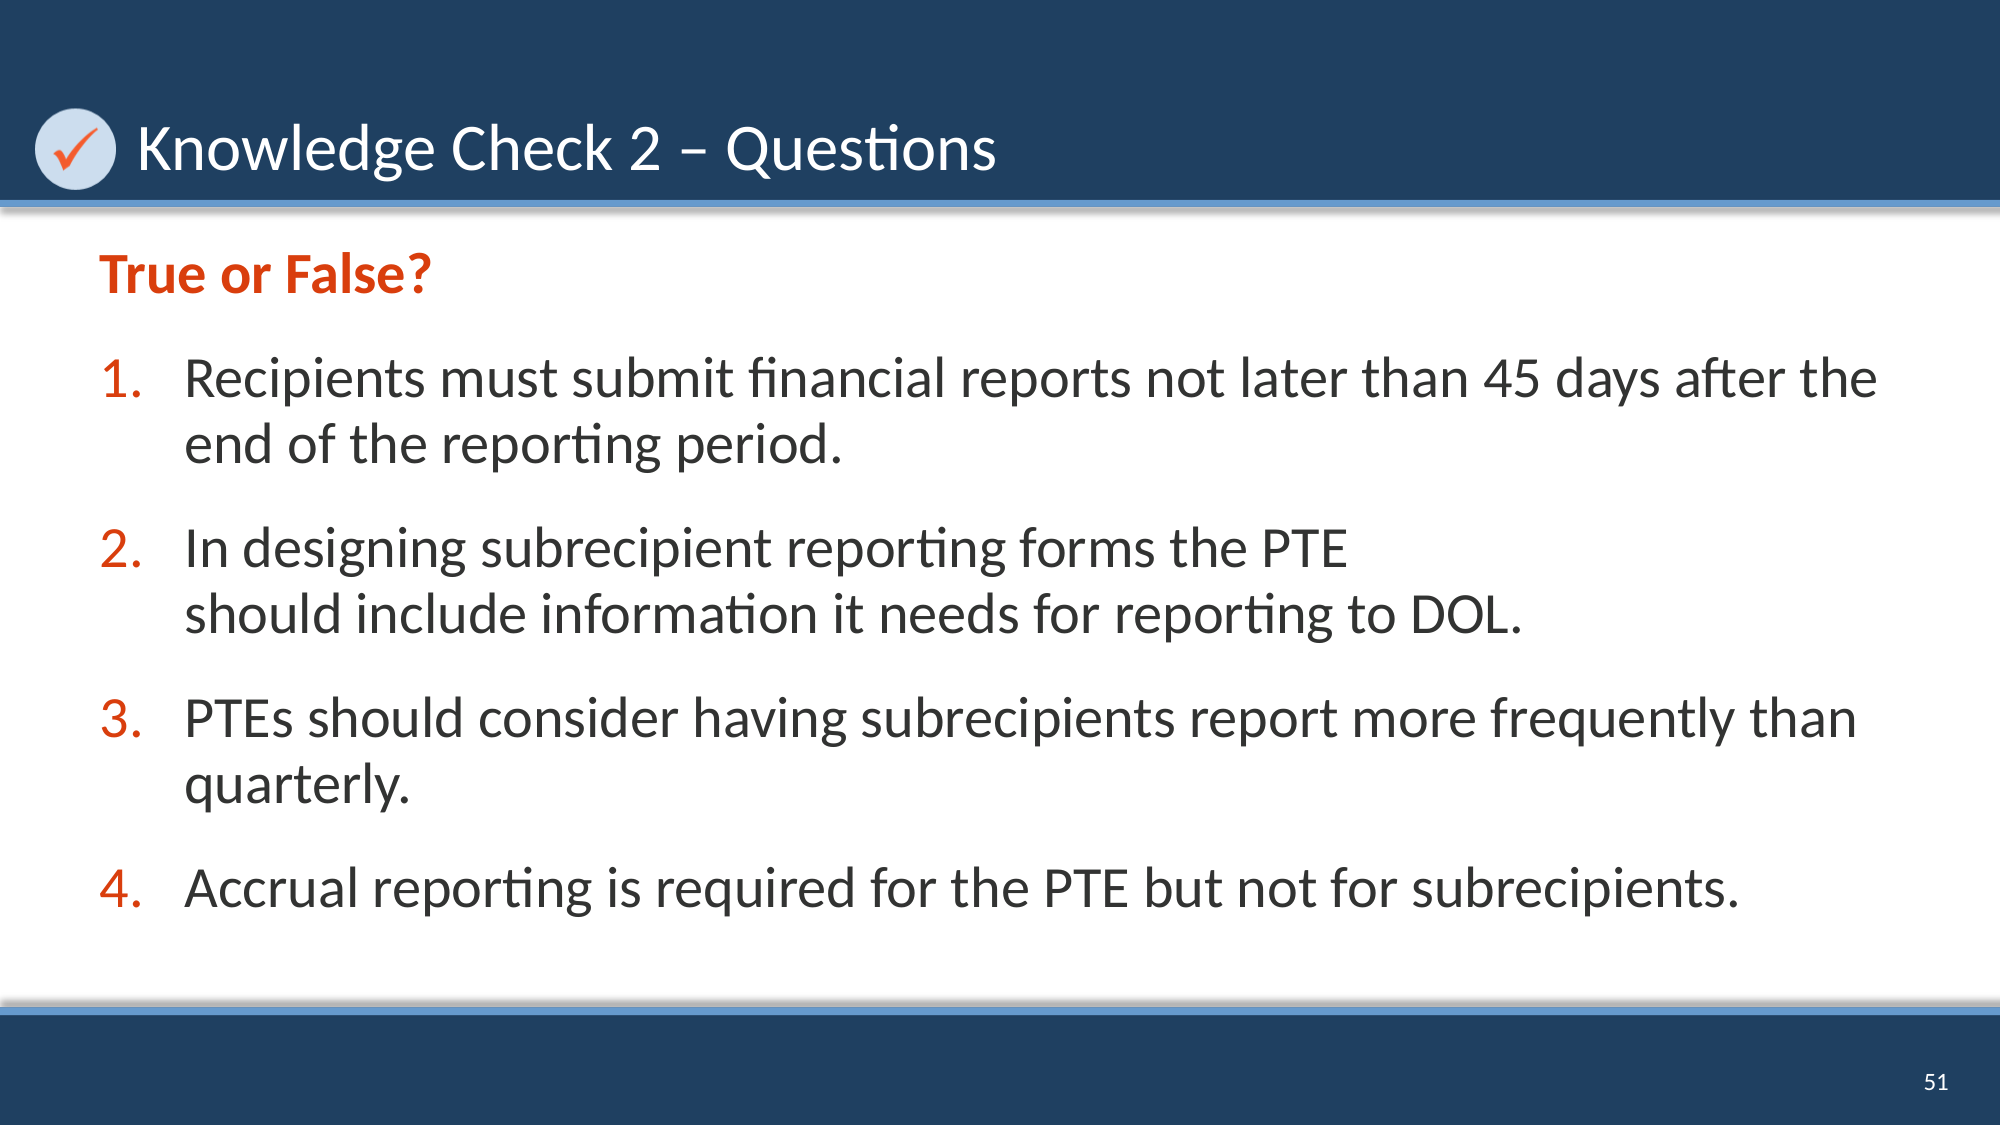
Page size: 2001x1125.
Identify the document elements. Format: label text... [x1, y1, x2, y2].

slide_number 51 [1514, 1050, 1965, 1111]
title Knowledge Check 2 – Questions [122, 11, 1987, 193]
picture [0, 992, 2000, 1125]
picture [0, 0, 2000, 222]
list True or False? Recipients must submit financial reports not later than 45 days after the end of the reporting period. In designing subrecipient reporting forms the PTE should include information it needs for reporting to DOL. PTEs should consider having subrecipients report more frequently than quarterly. Accrual reporting is required for the PTE but not for subrecipients. [84, 233, 1915, 1014]
